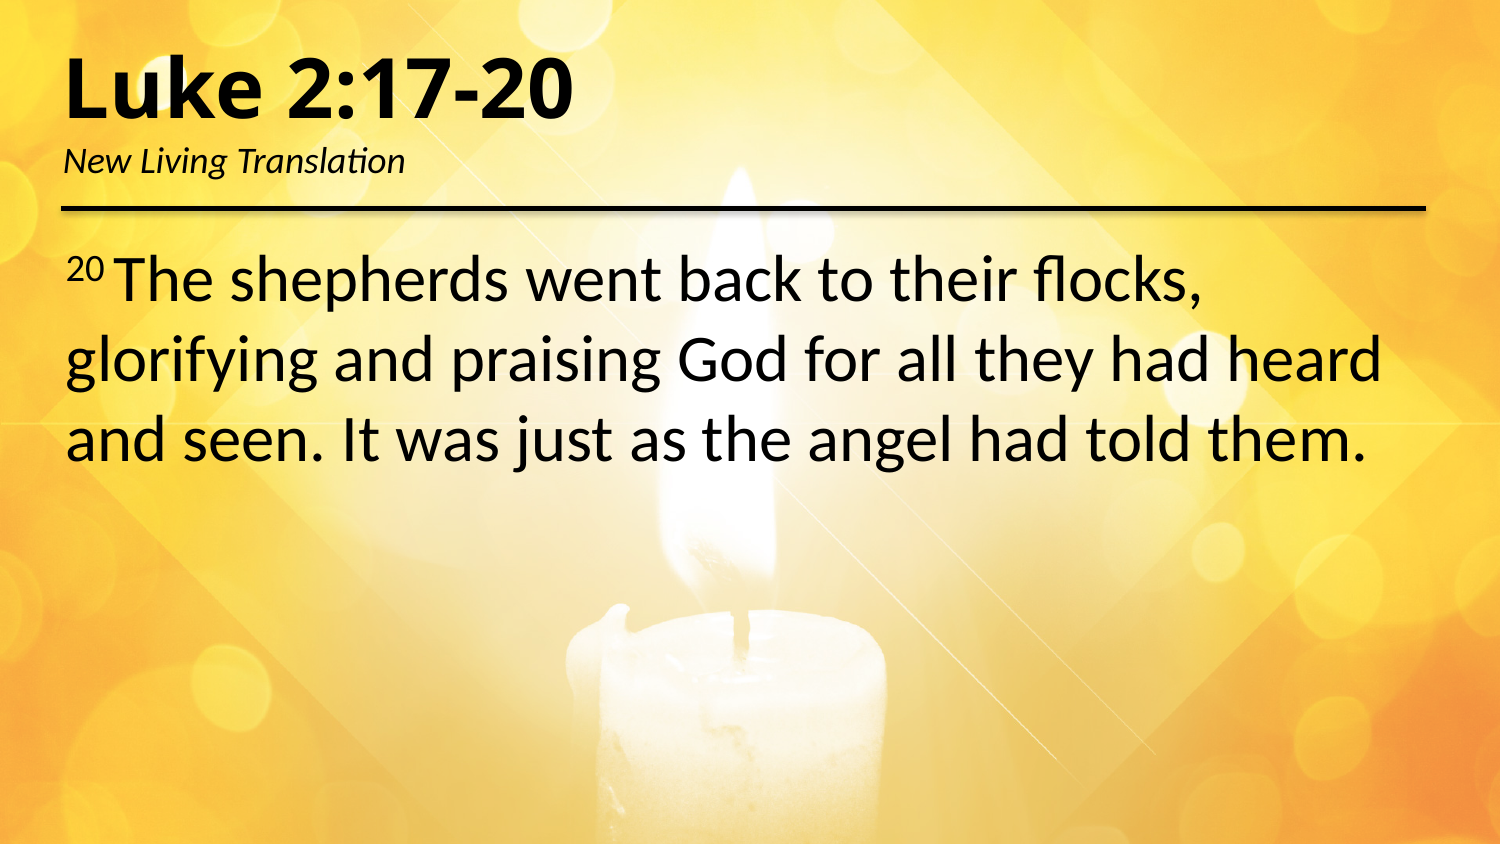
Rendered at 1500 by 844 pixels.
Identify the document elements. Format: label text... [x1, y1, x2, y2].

text_box Luke 2:17-20 New Living Translation [48, 28, 1311, 188]
text_box 20 The shepherds went back to their flocks, glorifying and praising God for all they had heard and seen. It was just as the angel had told them. [50, 227, 1417, 482]
